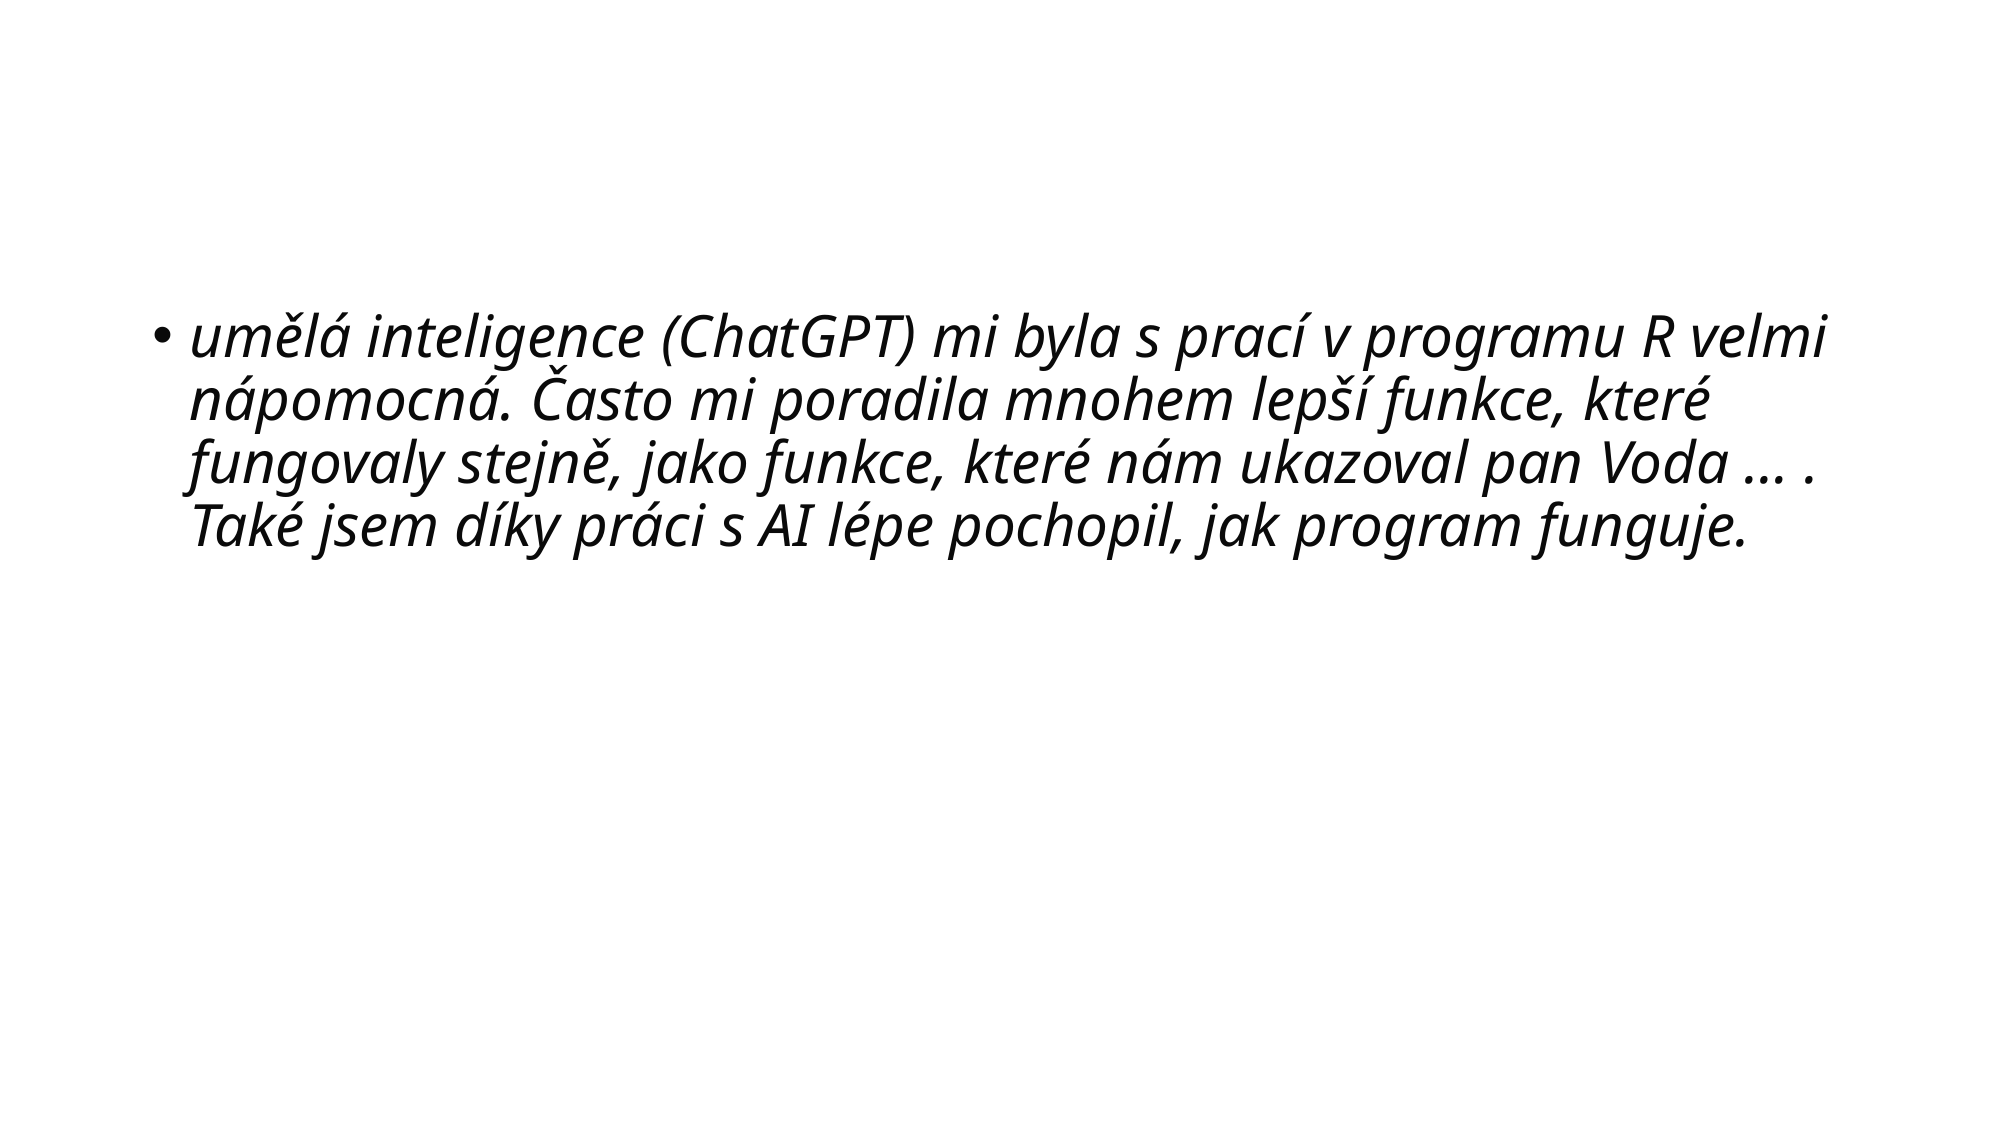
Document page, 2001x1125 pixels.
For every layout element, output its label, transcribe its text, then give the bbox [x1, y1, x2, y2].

list umělá inteligence (ChatGPT) mi byla s prací v programu R velmi nápomocná. Často mi poradila mnohem lepší funkce, které fungovaly stejně, jako funkce, které nám ukazoval pan Voda … . Také jsem díky práci s AI lépe pochopil, jak program funguje. [137, 299, 1863, 1014]
